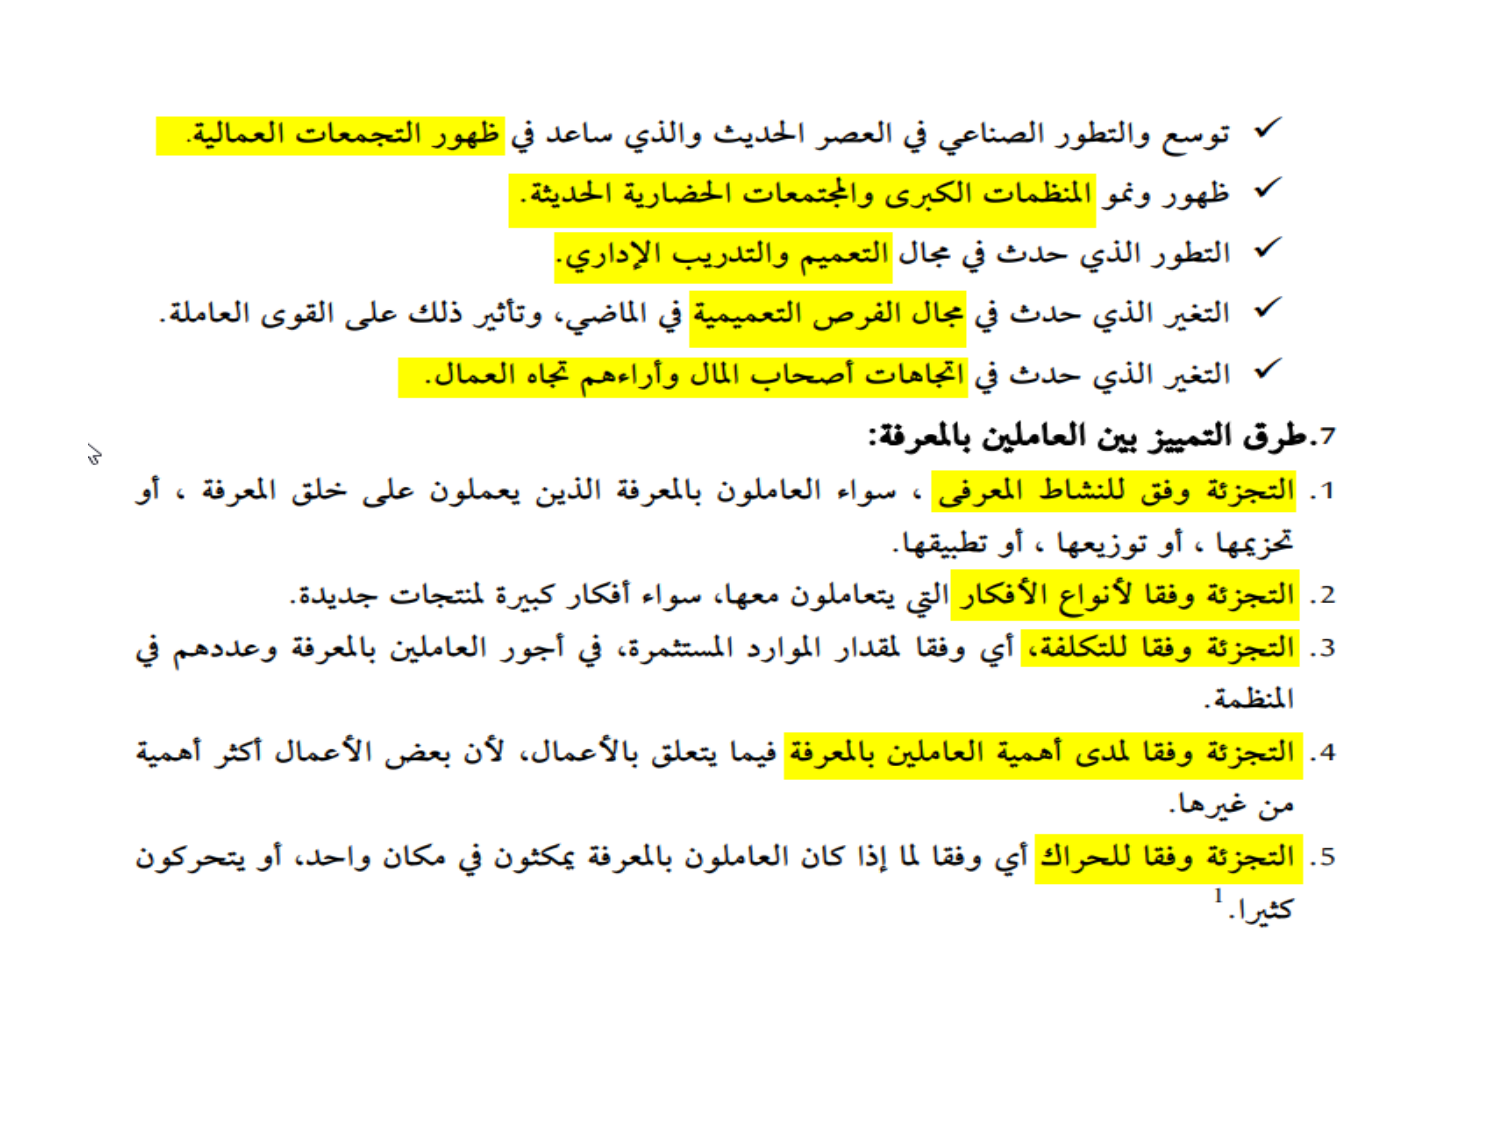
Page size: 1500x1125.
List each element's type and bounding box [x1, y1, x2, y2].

picture [88, 100, 1400, 929]
